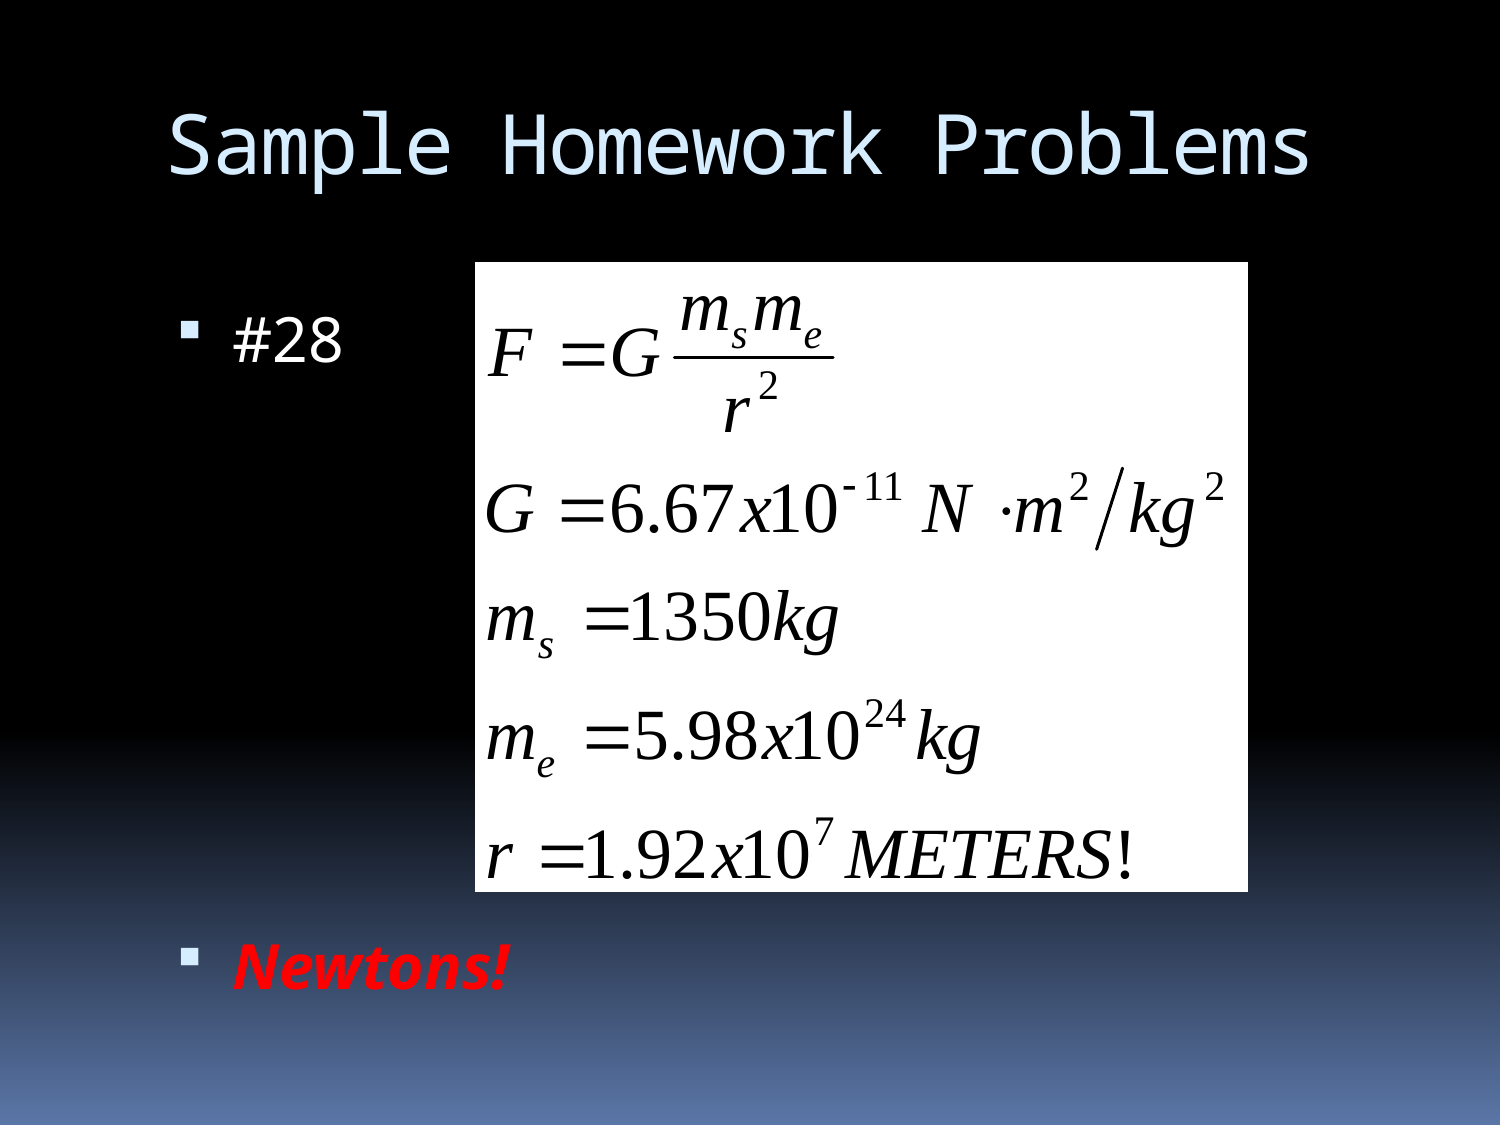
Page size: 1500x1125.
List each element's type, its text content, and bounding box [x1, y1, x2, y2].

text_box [474, 262, 1249, 893]
list #28 Newtons! [150, 292, 1425, 1043]
title Sample Homework Problems [150, 83, 1425, 234]
